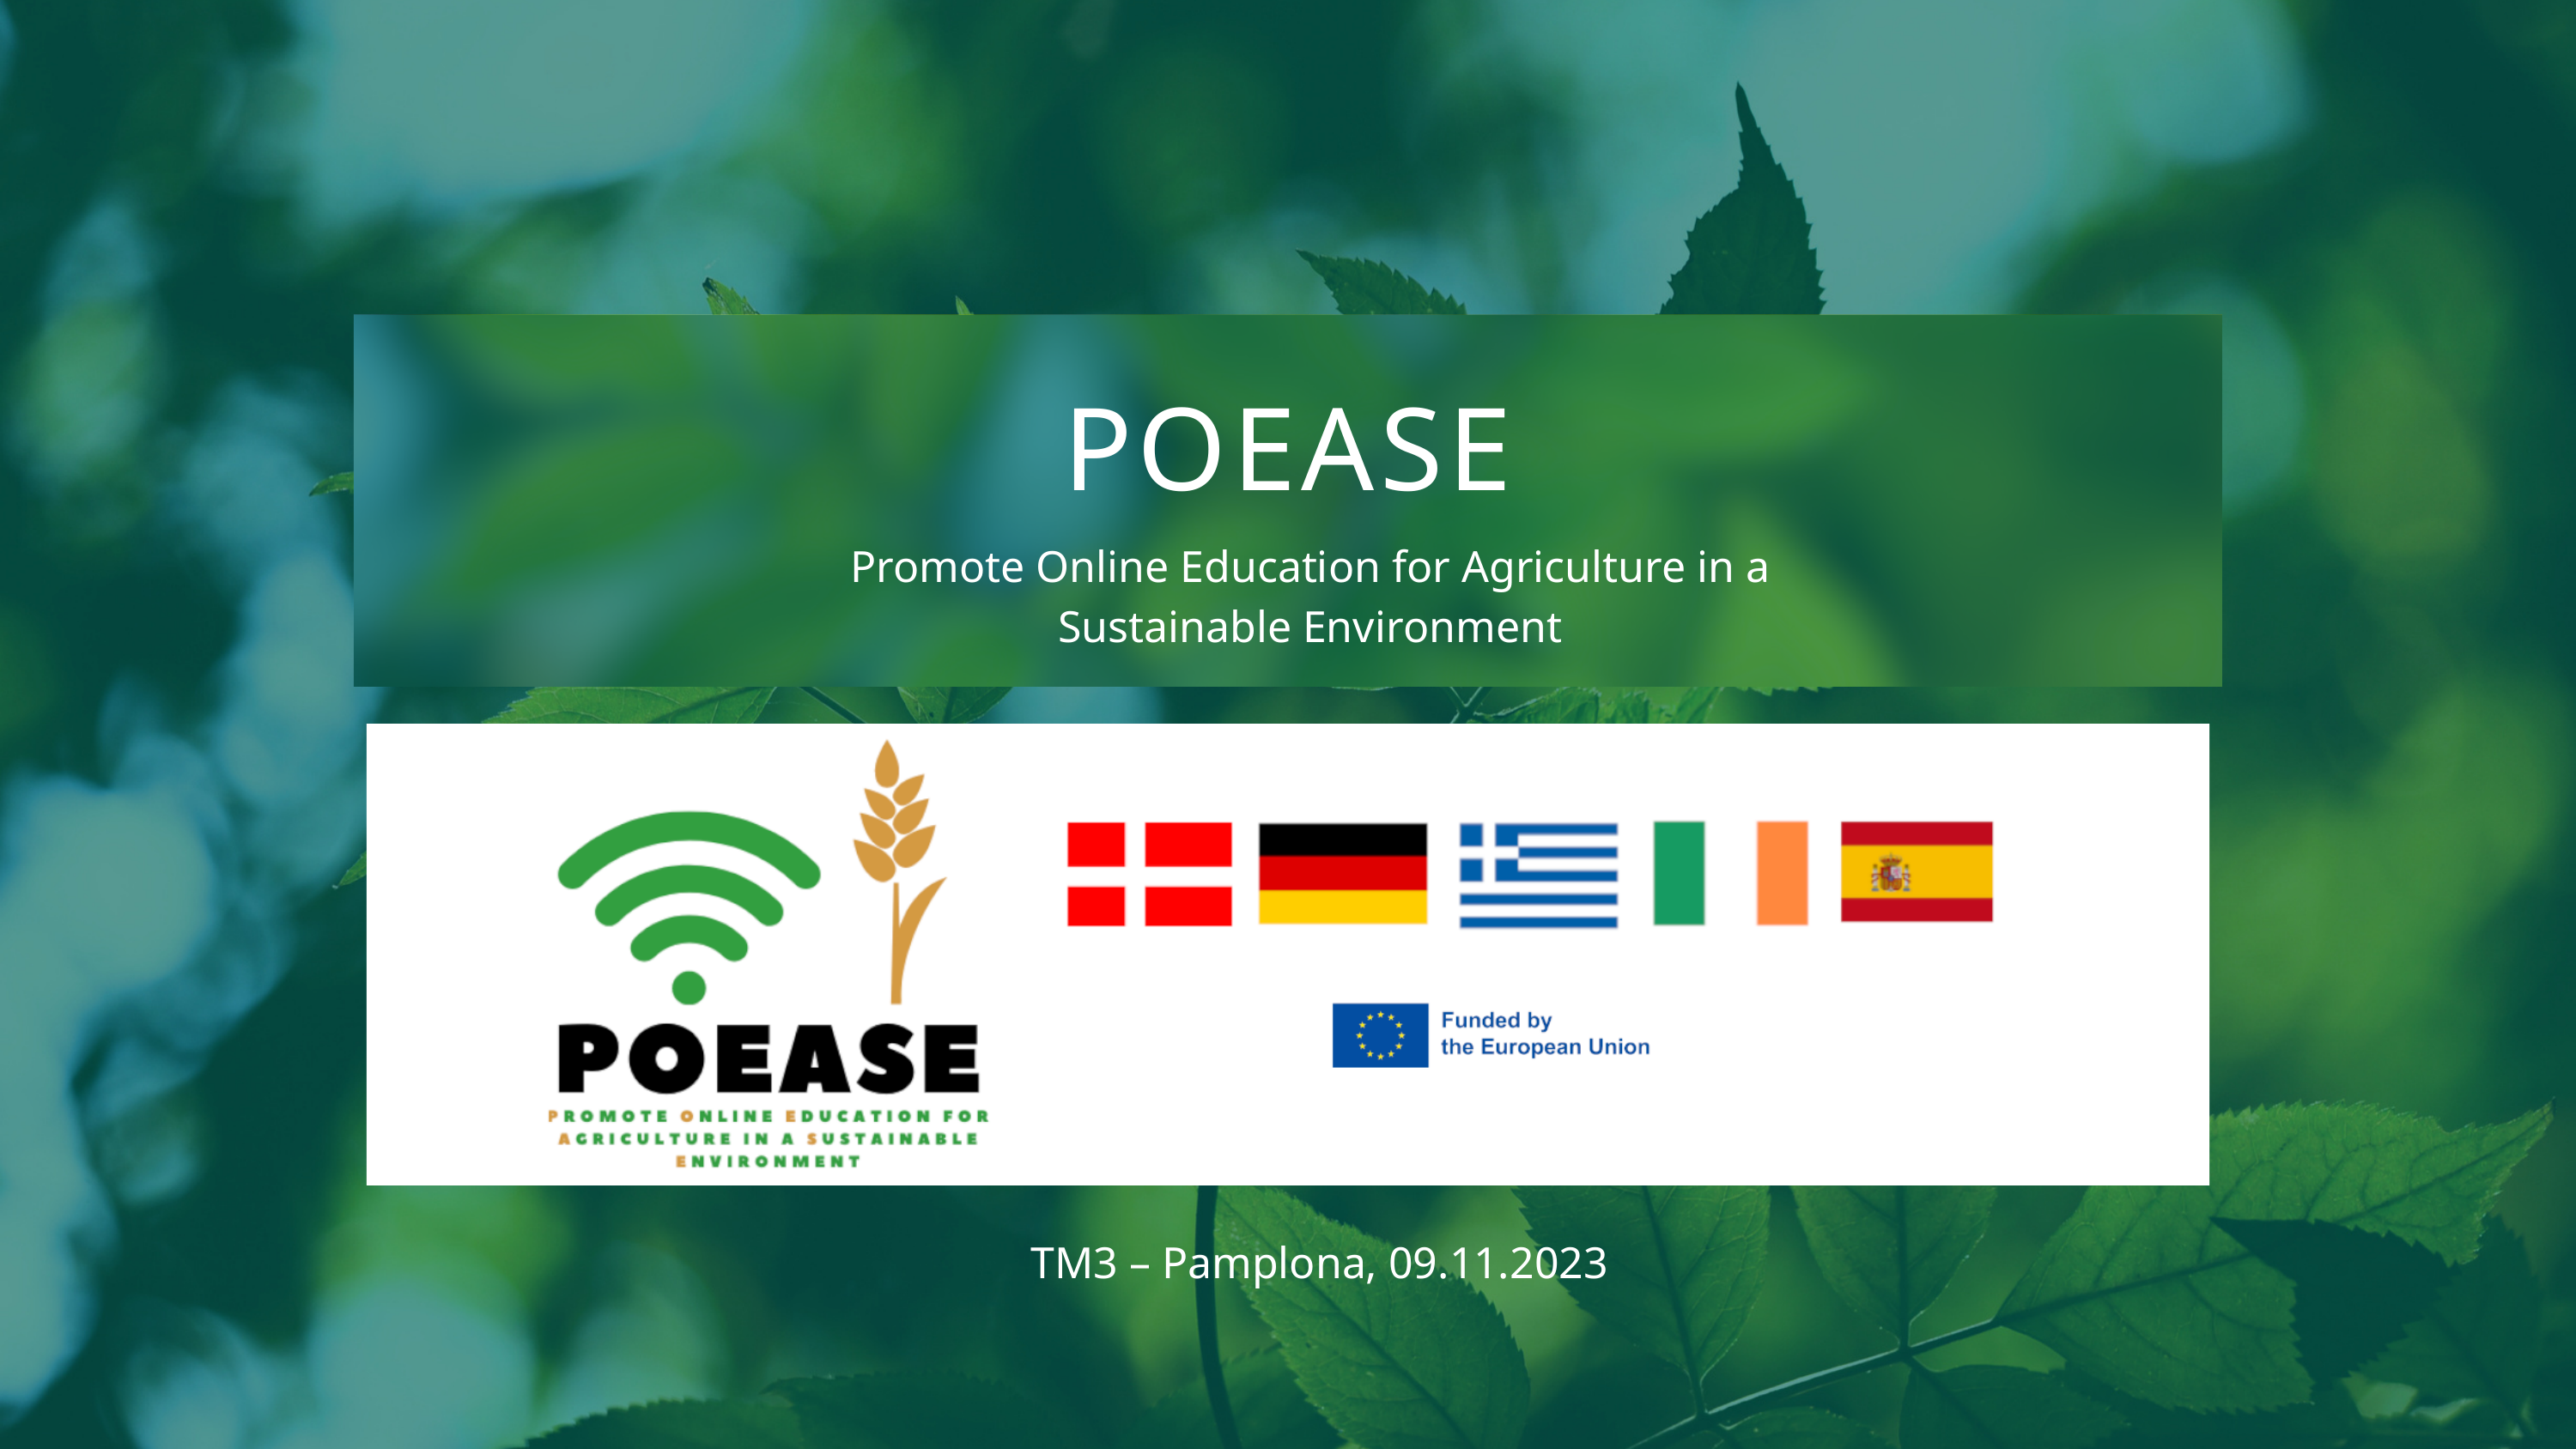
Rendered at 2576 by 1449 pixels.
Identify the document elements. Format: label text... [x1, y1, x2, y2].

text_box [353, 314, 2223, 687]
text_box TM3 – Pamplona, 09.11.2023 [760, 1227, 1879, 1288]
text_box [0, 0, 2576, 1449]
text_box [366, 724, 2210, 1185]
